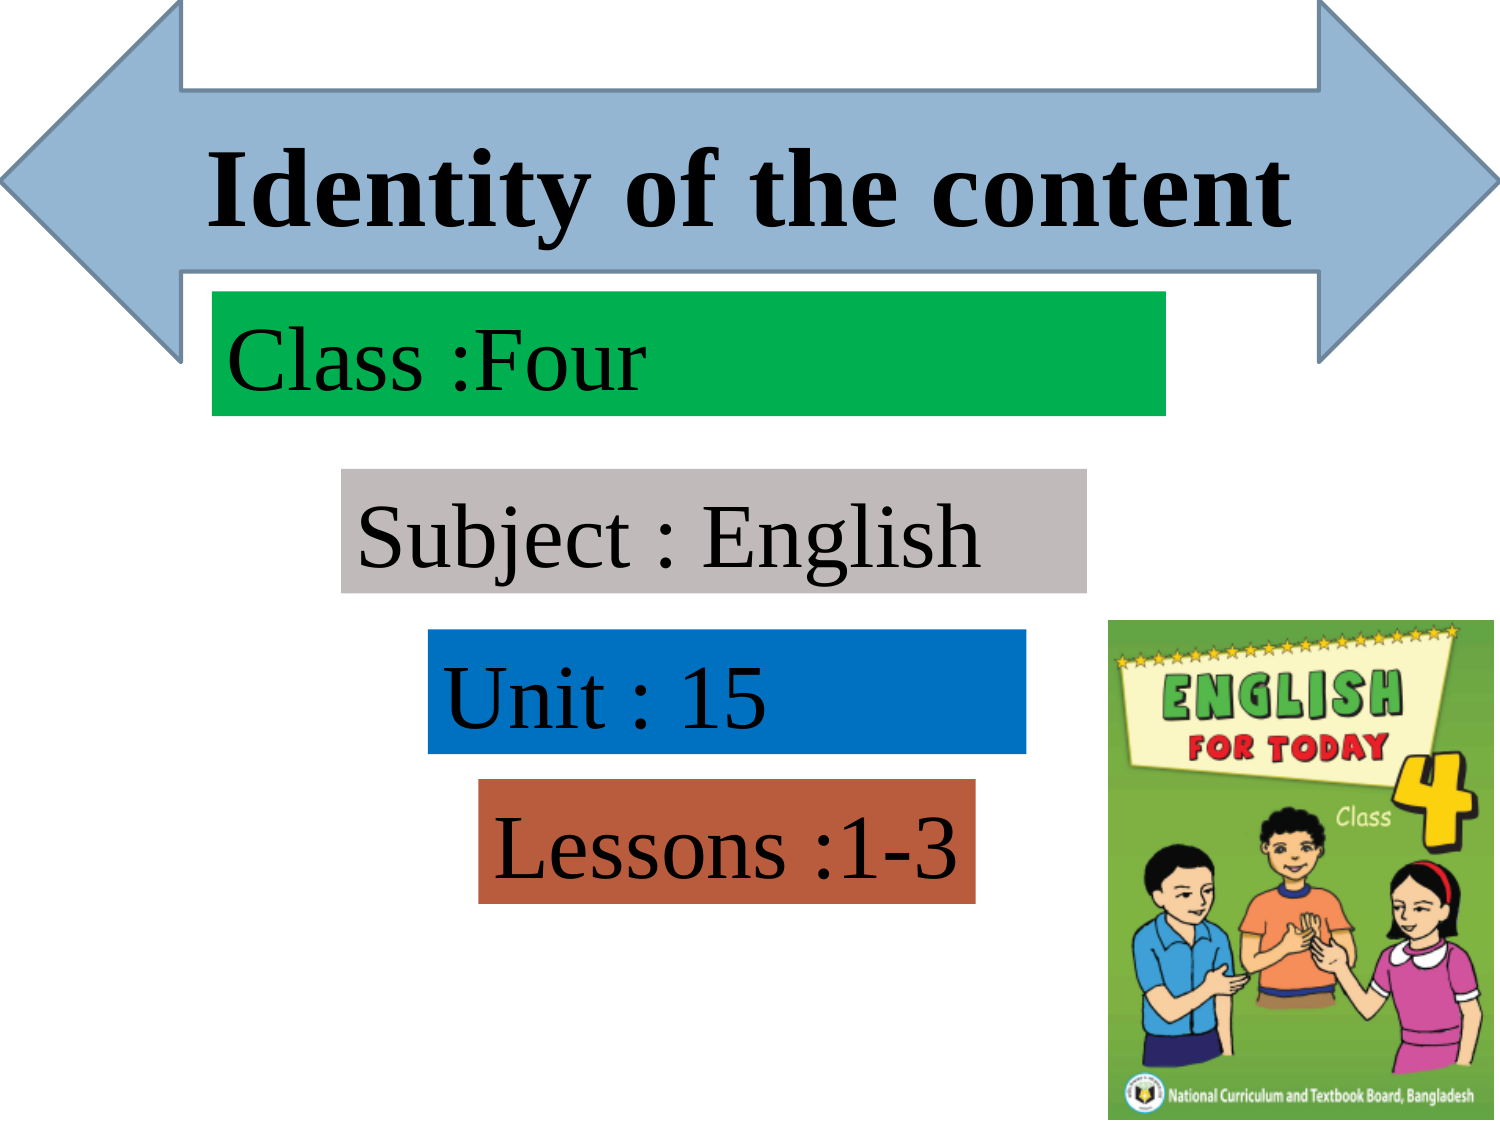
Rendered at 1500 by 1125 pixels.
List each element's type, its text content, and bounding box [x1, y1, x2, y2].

text_box Lessons :1-3 [478, 779, 976, 904]
text_box Unit : 15 [427, 629, 1027, 755]
text_box Identity of the content [0, 0, 1500, 365]
text_box Subject : English [341, 468, 1087, 594]
picture [1108, 620, 1494, 1120]
text_box Class :Four [211, 291, 1166, 417]
